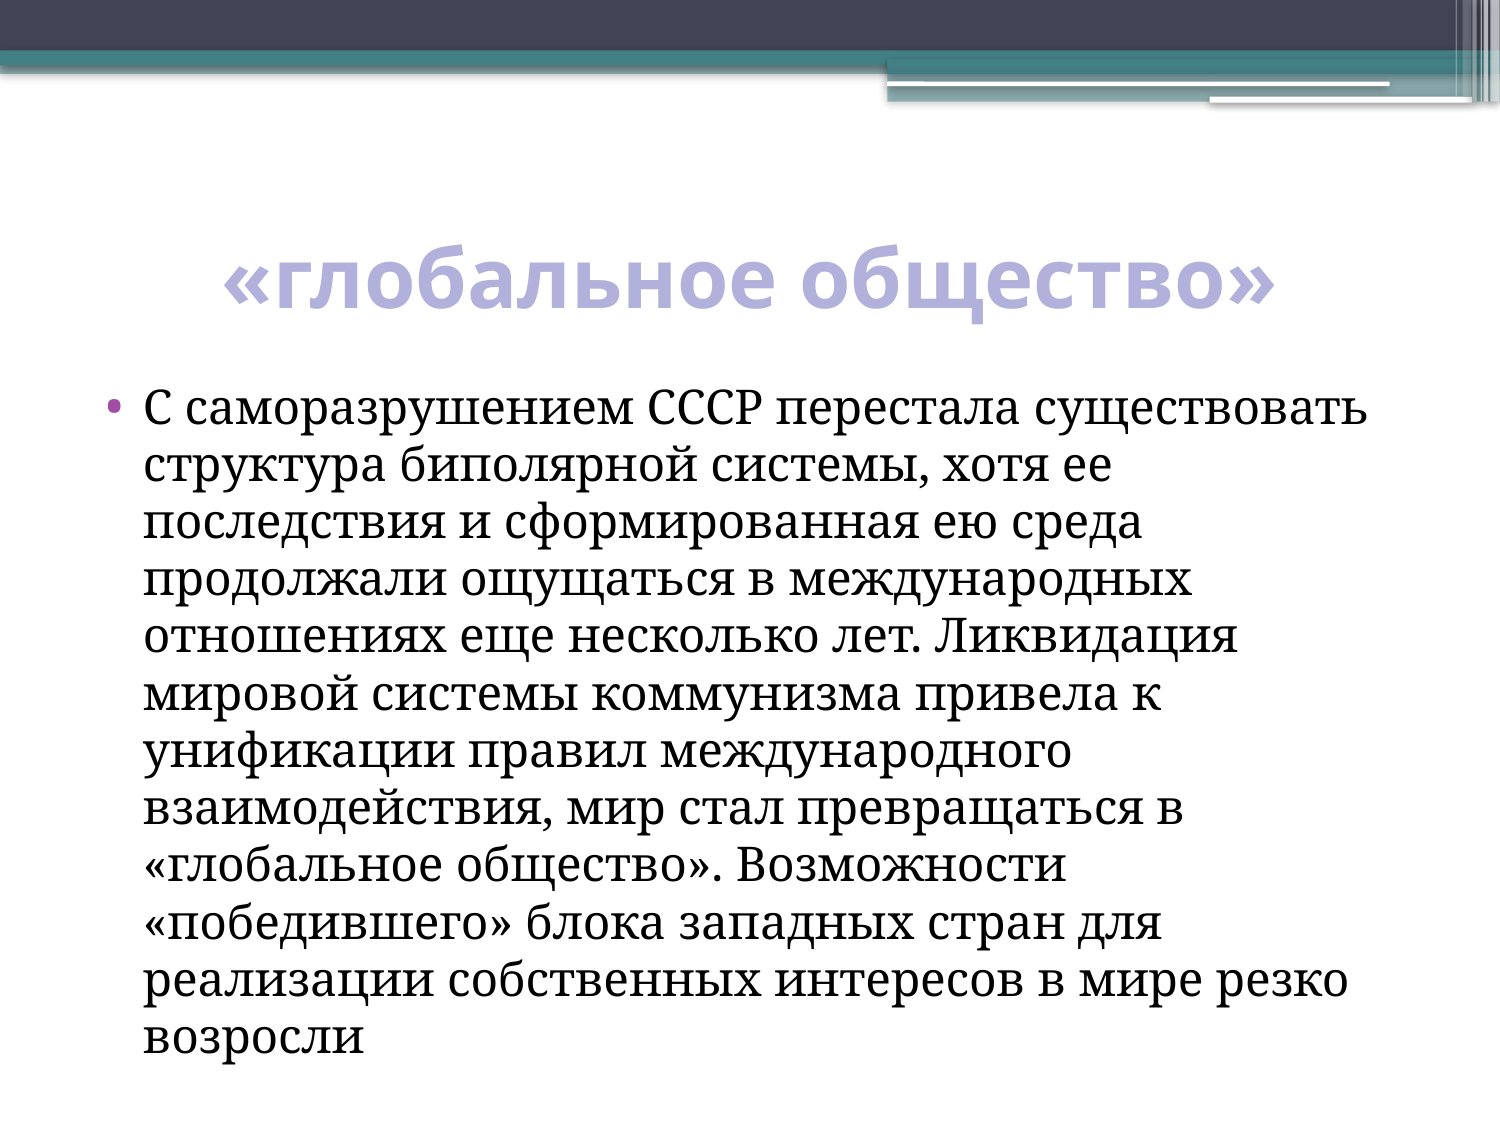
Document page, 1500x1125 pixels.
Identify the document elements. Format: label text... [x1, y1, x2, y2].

list С саморазрушением СССР перестала существовать структура биполярной системы, хотя ее последствия и сформированная ею среда продолжали ощущаться в международных отношениях еще несколько лет. Ликвидация мировой системы коммунизма привела к унификации правил международного взаимодействия, мир стал превращаться в «глобальное общество». Возможности «победившего» блока западных стран для реализации собственных интересов в мире резко возросли [75, 368, 1425, 1079]
title «глобальное общество» [75, 187, 1425, 363]
